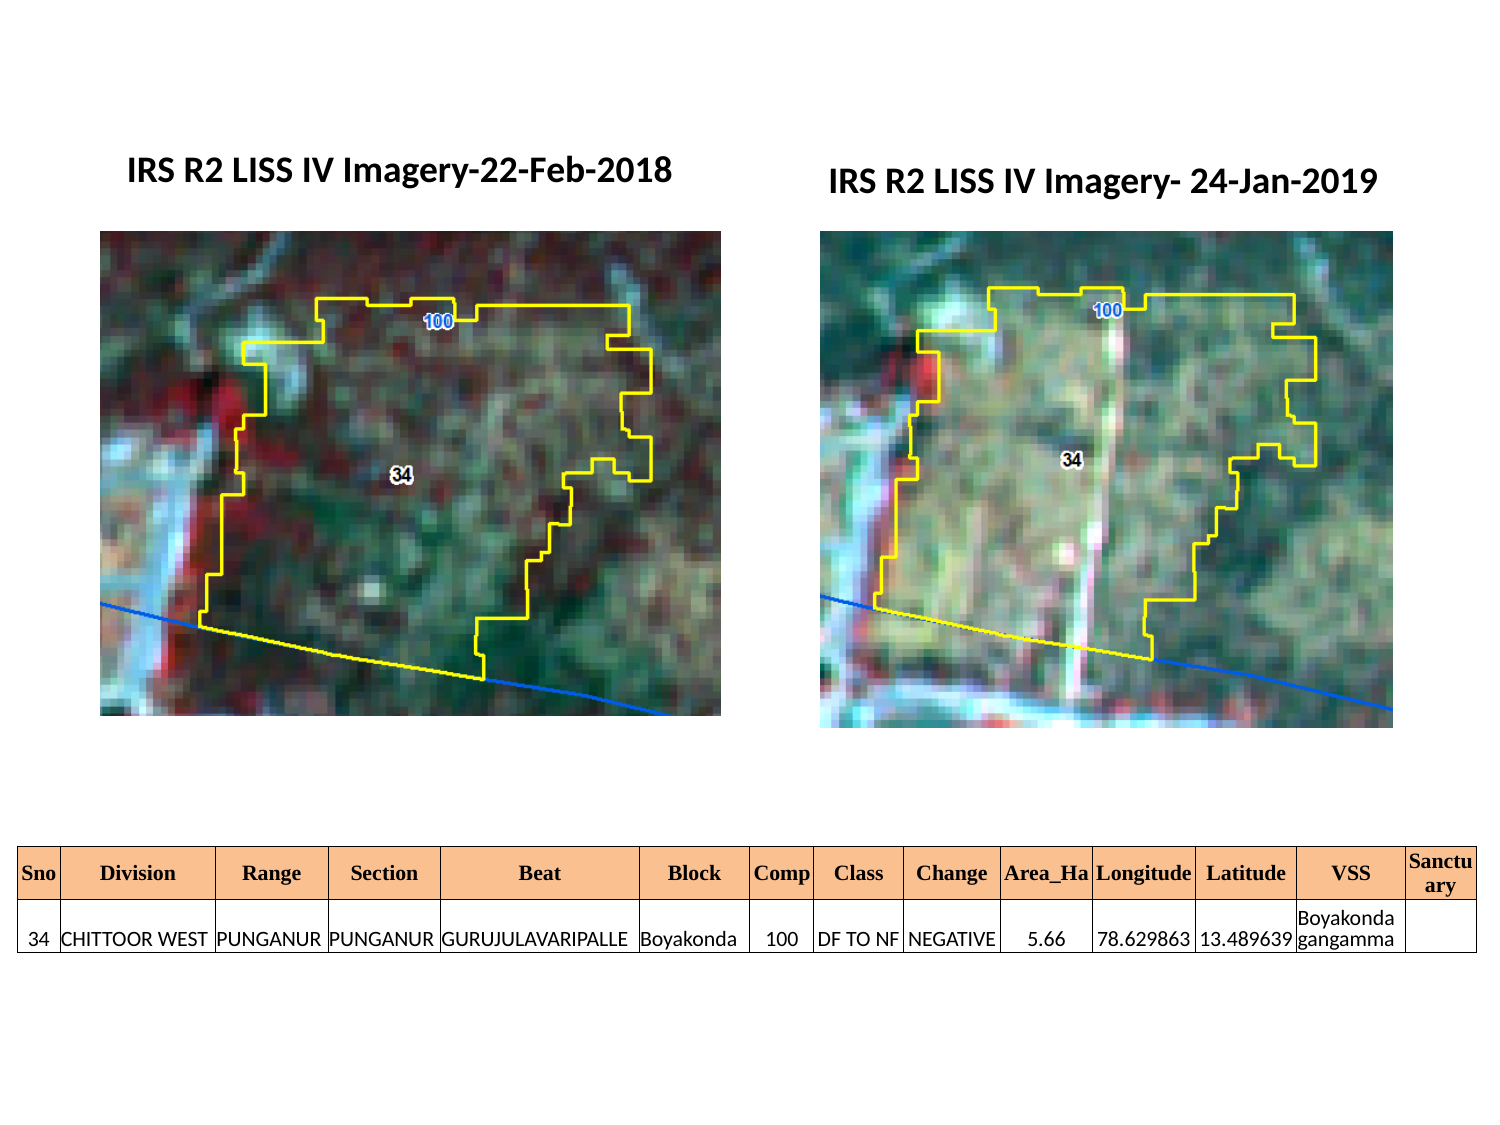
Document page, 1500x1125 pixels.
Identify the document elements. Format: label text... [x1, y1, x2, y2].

table_header Sno [18, 847, 60, 899]
table_header Change [904, 847, 1000, 899]
table_cell Boyakondagangamma [1297, 900, 1405, 952]
table_header Longitude [1093, 847, 1195, 899]
table_cell 78.629863 [1093, 900, 1195, 952]
table_header Beat [441, 847, 639, 899]
table_cell PUNGANUR [329, 900, 440, 952]
picture [100, 231, 721, 717]
text_box IRS R2 LISS IV Imagery-22-Feb-2018 [112, 137, 689, 197]
table_header Latitude [1196, 847, 1296, 899]
table_cell NEGATIVE [904, 900, 1000, 952]
table_header Range [216, 847, 328, 899]
picture [820, 231, 1393, 729]
table_header Area_Ha [1001, 847, 1092, 899]
table_header Sanctuary [1406, 847, 1476, 899]
table_header Block [640, 847, 749, 899]
table_cell 5.66 [1001, 900, 1092, 952]
table_header Division [61, 847, 215, 899]
table_header Comp [750, 847, 813, 899]
table_cell GURUJULAVARIPALLE [441, 900, 639, 952]
table_cell 34 [18, 900, 60, 952]
table_header VSS [1297, 847, 1405, 899]
text_box IRS R2 LISS IV Imagery- 24-Jan-2019 [813, 148, 1394, 209]
table_cell PUNGANUR [216, 900, 328, 952]
table_cell Boyakonda [640, 900, 749, 952]
table_cell 13.489639 [1196, 900, 1296, 952]
table_cell 100 [750, 900, 813, 952]
table_cell [1406, 900, 1476, 952]
table_header Section [329, 847, 440, 899]
table_cell CHITTOOR WEST [61, 900, 215, 952]
table_cell DF TO NF [814, 900, 903, 952]
table_header Class [814, 847, 903, 899]
